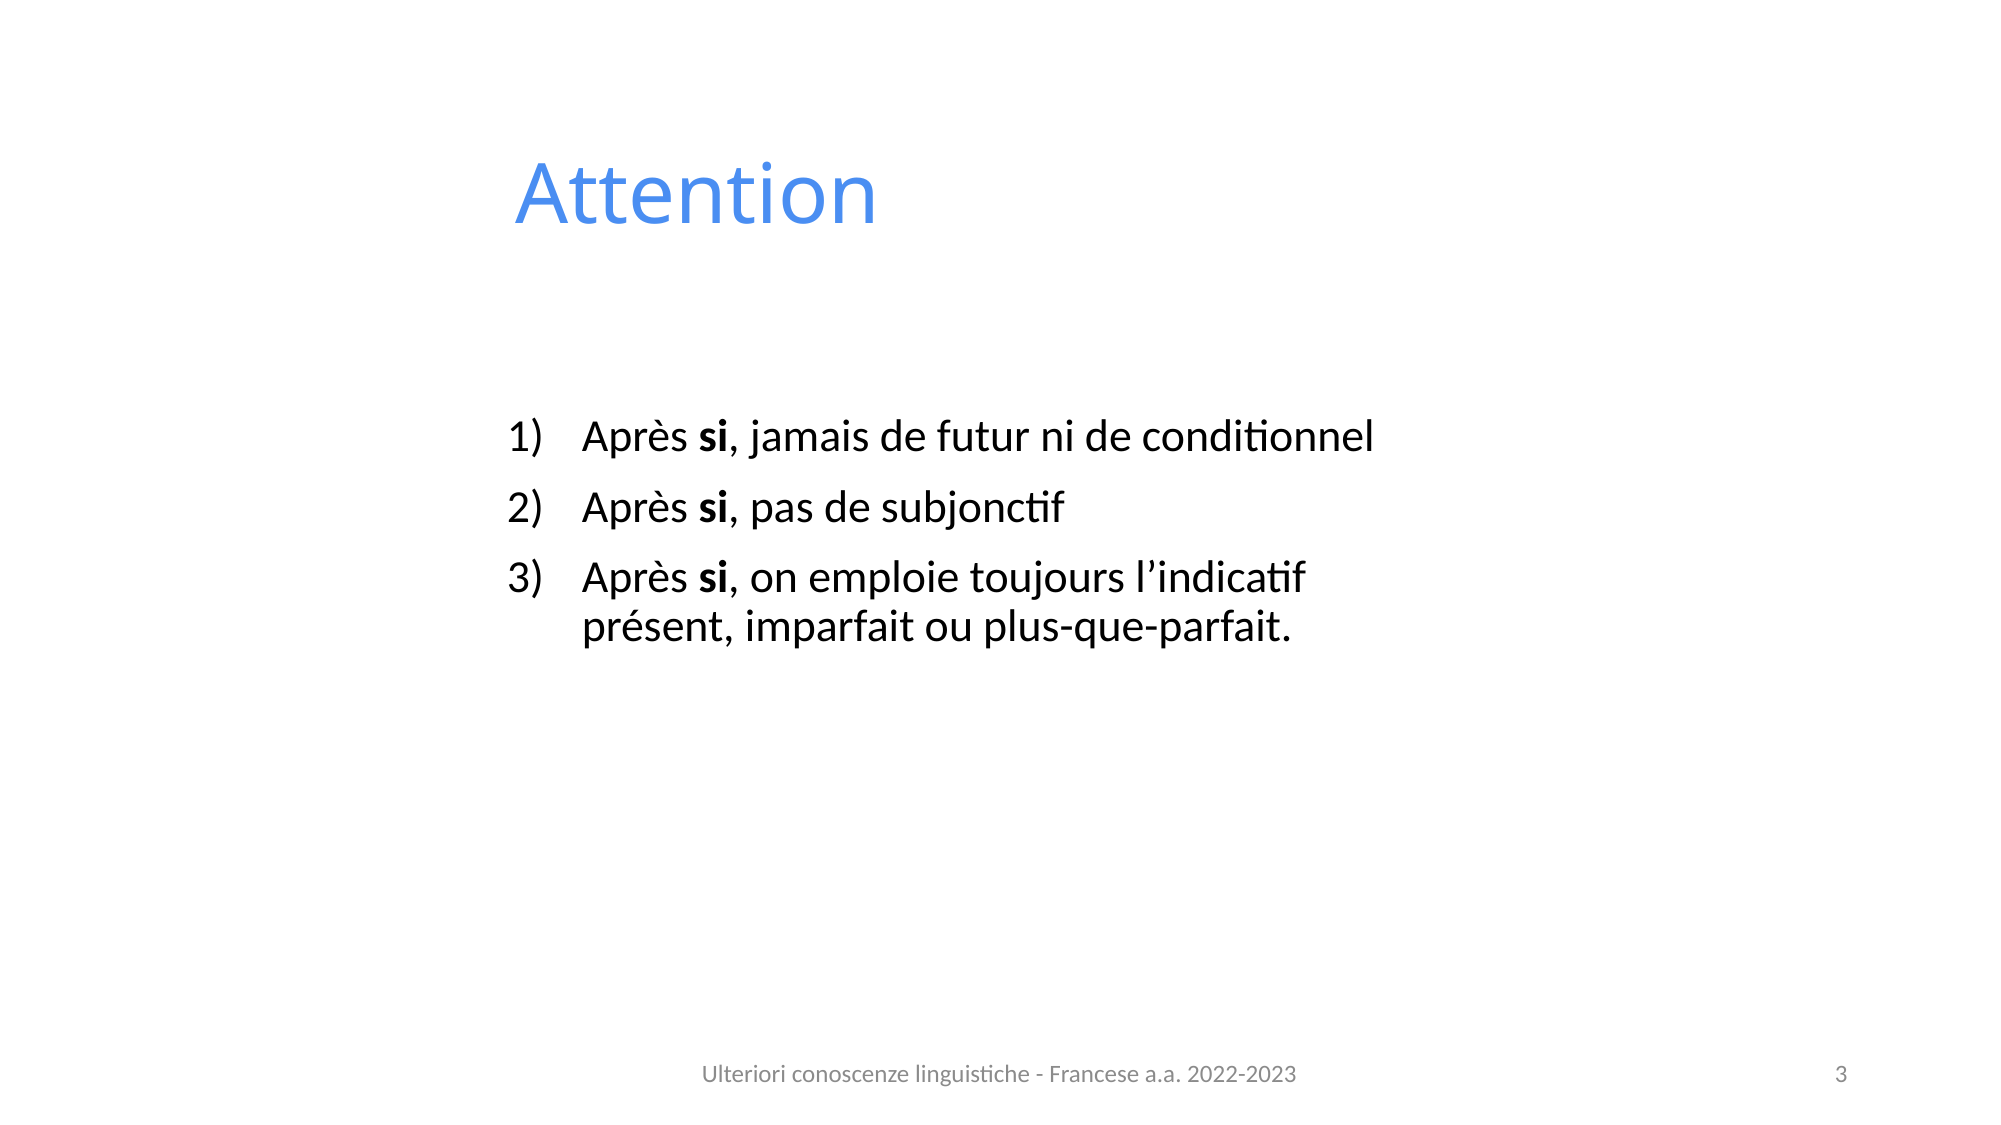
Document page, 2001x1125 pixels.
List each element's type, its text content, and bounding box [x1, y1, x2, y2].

footer Ulteriori conoscenze linguistiche - Francese a.a. 2022-2023 [662, 1042, 1338, 1103]
title Attention [500, 85, 1072, 302]
list Après si, jamais de futur ni de conditionnel Après si, pas de subjonctif Après si, on emploie toujours l’indicatif présent, imparfait ou plus-que-parfait. [491, 324, 1435, 882]
slide_number 3 [1412, 1042, 1863, 1103]
